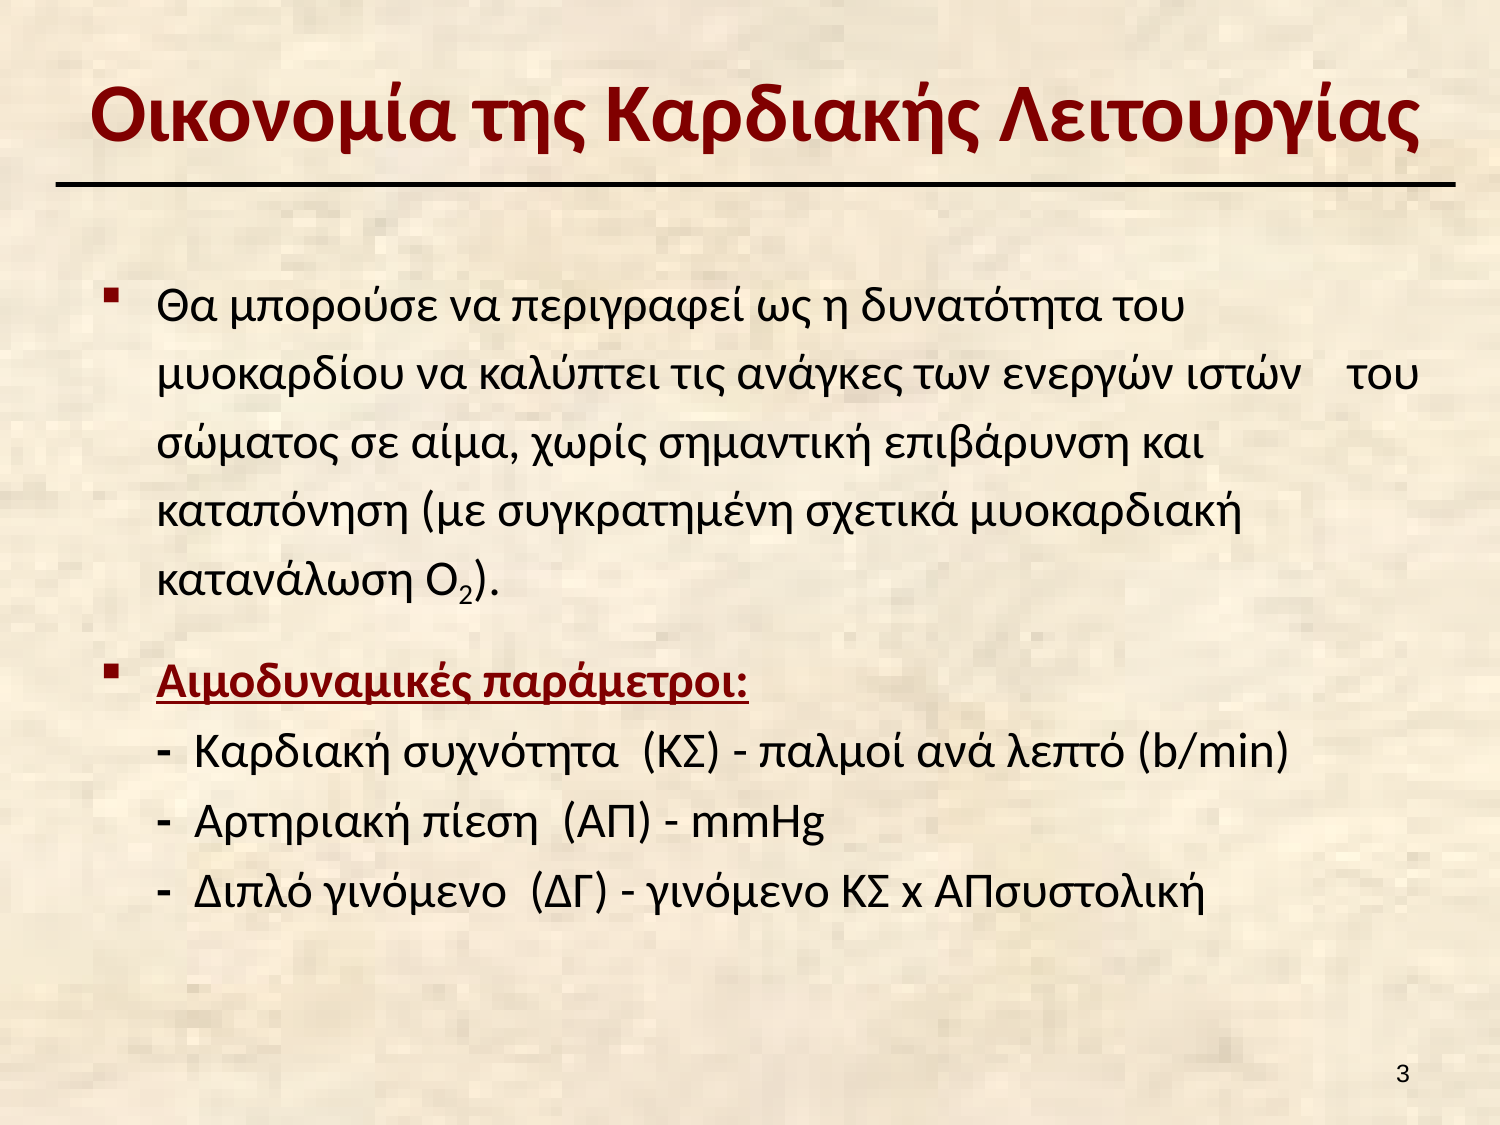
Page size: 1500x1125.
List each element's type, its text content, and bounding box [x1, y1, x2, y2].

title Οικονομία της Καρδιακής Λειτουργίας [55, 19, 1456, 184]
list Θα μπορούσε να περιγραφεί ως η δυνατότητα του μυοκαρδίου να καλύπτει τις ανάγκες των ενεργών ιστών του σώματος σε αίμα, χωρίς σημαντική επιβάρυνση και καταπόνηση (με συγκρατημένη σχετικά μυοκαρδιακή κατανάλωση Ο2). Αιμοδυναμικές παράμετροι: - Καρδιακή συχνότητα (ΚΣ) - παλμοί ανά λεπτό (b/min) - Αρτηριακή πίεση (ΑΠ) - mmHg - Διπλό γινόμενο (ΔΓ) - γινόμενο ΚΣ x ΑΠσυστολική [85, 255, 1436, 976]
title Οικονομία της Καρδιακής Λειτουργίας [55, 185, 1456, 197]
slide_number 2 [1074, 1042, 1425, 1103]
